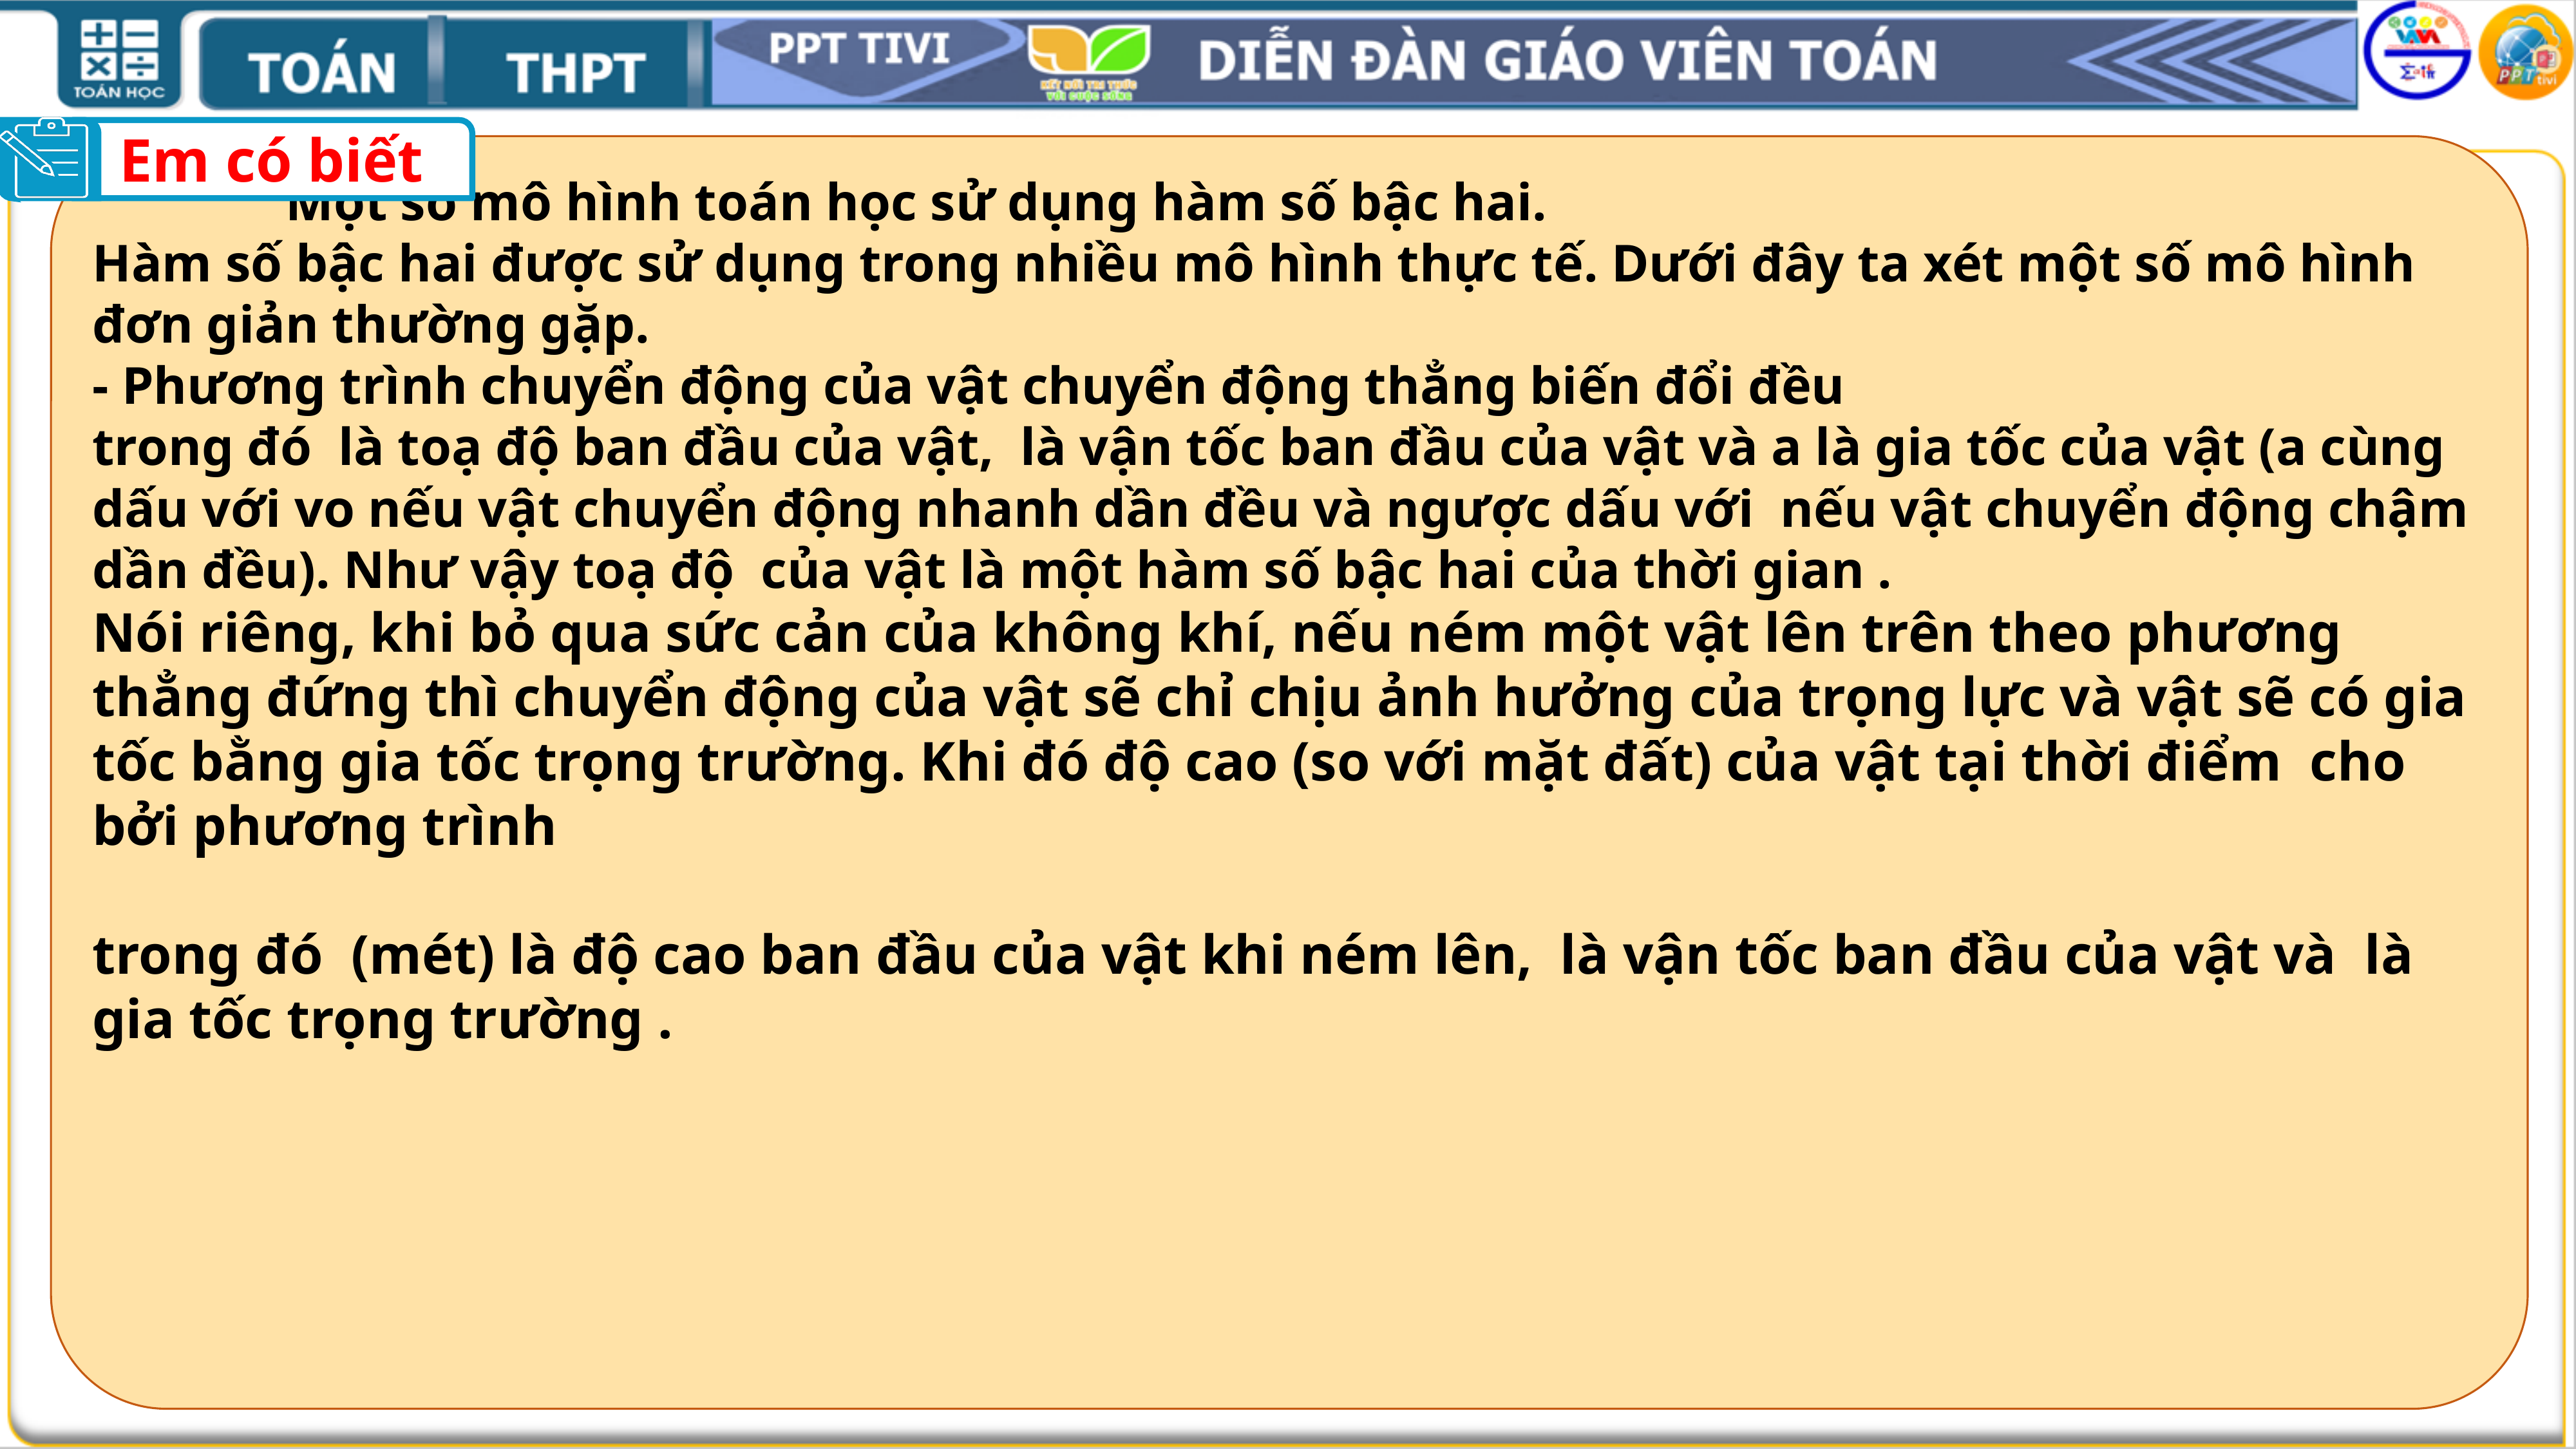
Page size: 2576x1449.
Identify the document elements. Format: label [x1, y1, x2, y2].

text_box [0, 109, 473, 206]
picture [0, 0, 2576, 1449]
